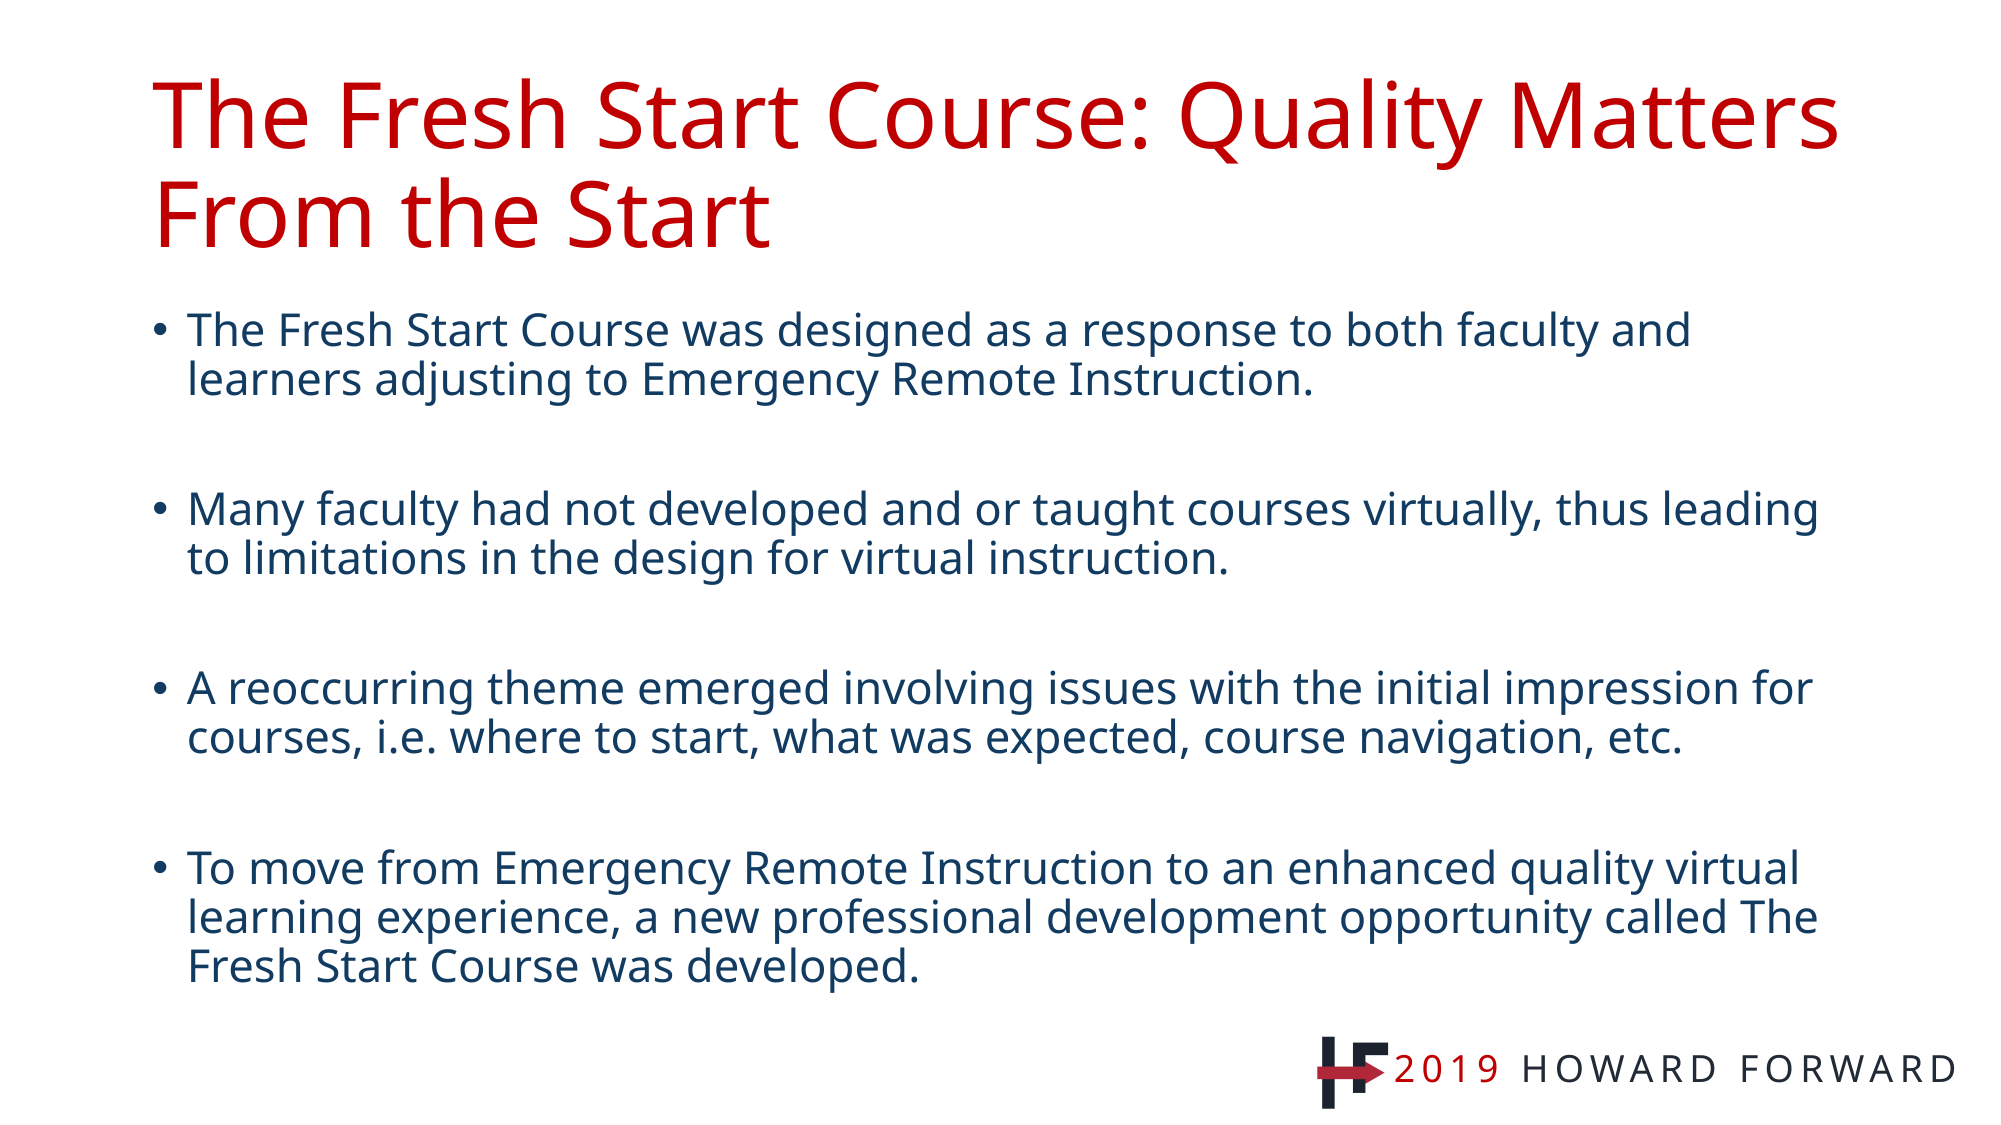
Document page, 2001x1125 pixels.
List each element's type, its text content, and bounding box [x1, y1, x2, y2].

title The Fresh Start Course: Quality Matters From the Start [137, 59, 1863, 278]
list The Fresh Start Course was designed as a response to both faculty and learners adjusting to Emergency Remote Instruction. Many faculty had not developed and or taught courses virtually, thus leading to limitations in the design for virtual instruction. A reoccurring theme emerged involving issues with the initial impression for courses, i.e. where to start, what was expected, course navigation, etc. To move from Emergency Remote Instruction to an enhanced quality virtual learning experience, a new professional development opportunity called The Fresh Start Course was developed. [137, 299, 1863, 1014]
picture [1303, 1028, 1391, 1116]
